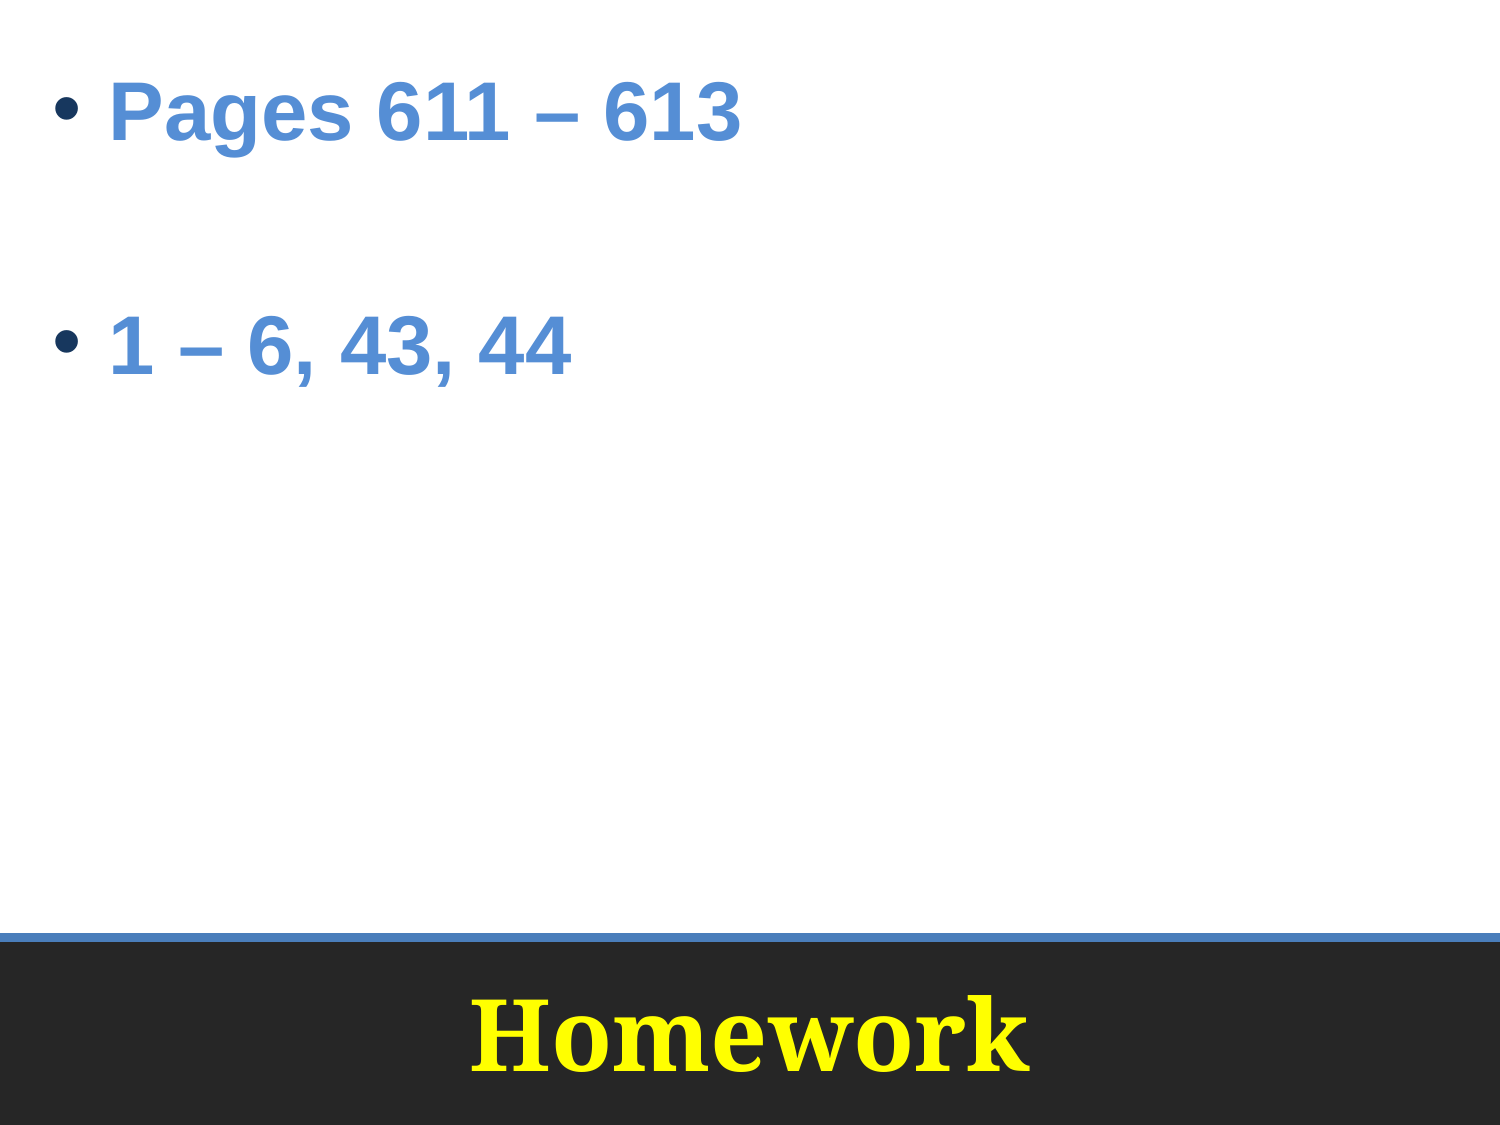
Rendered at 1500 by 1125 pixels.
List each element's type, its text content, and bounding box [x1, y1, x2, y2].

list Pages 611 – 613 1 – 6, 43, 44 [37, 50, 1475, 793]
title Homework [37, 937, 1463, 1125]
